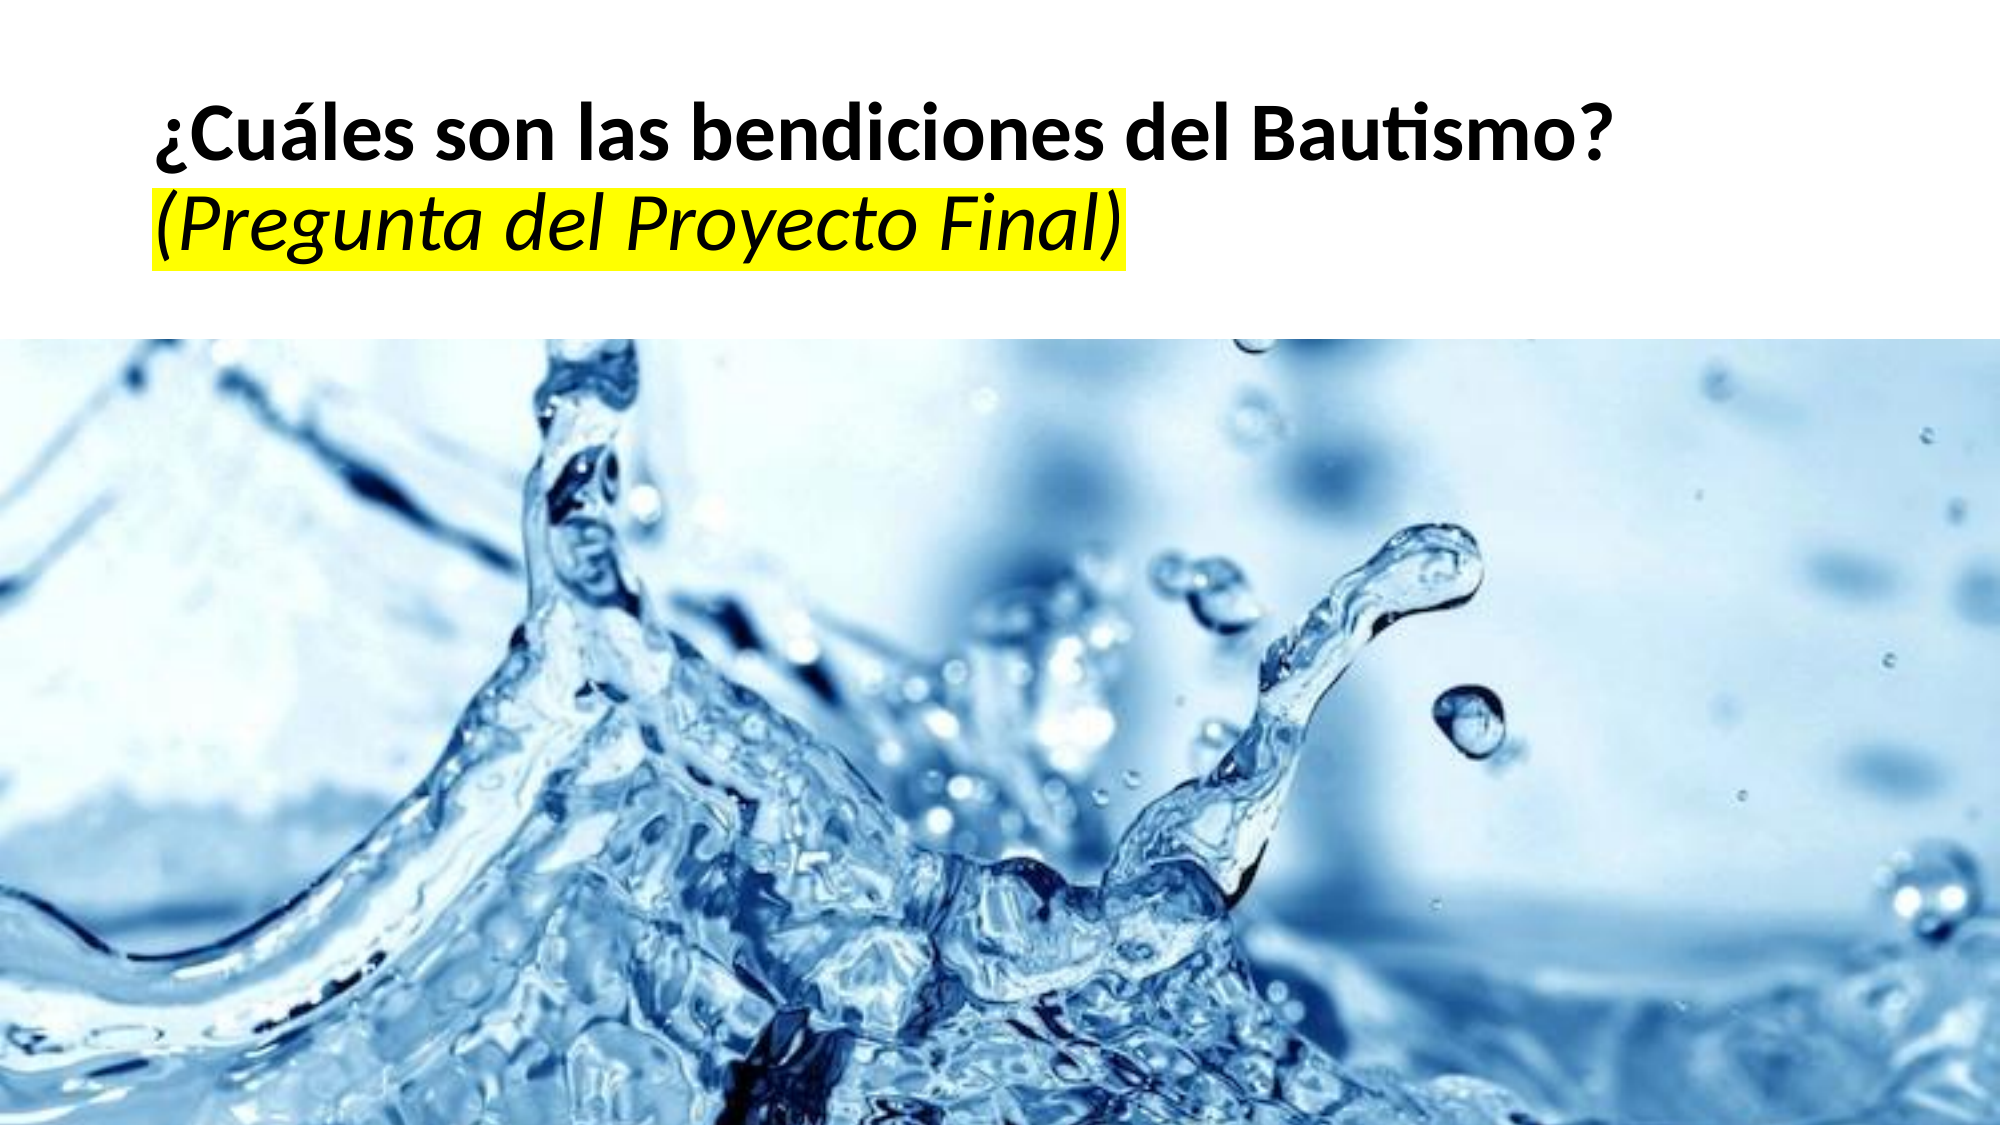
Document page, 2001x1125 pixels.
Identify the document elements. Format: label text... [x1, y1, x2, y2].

list ¿Cuáles son las bendiciones del Bautismo? (Pregunta del Proyecto Final) [137, 80, 1863, 339]
picture [0, 339, 2000, 1125]
